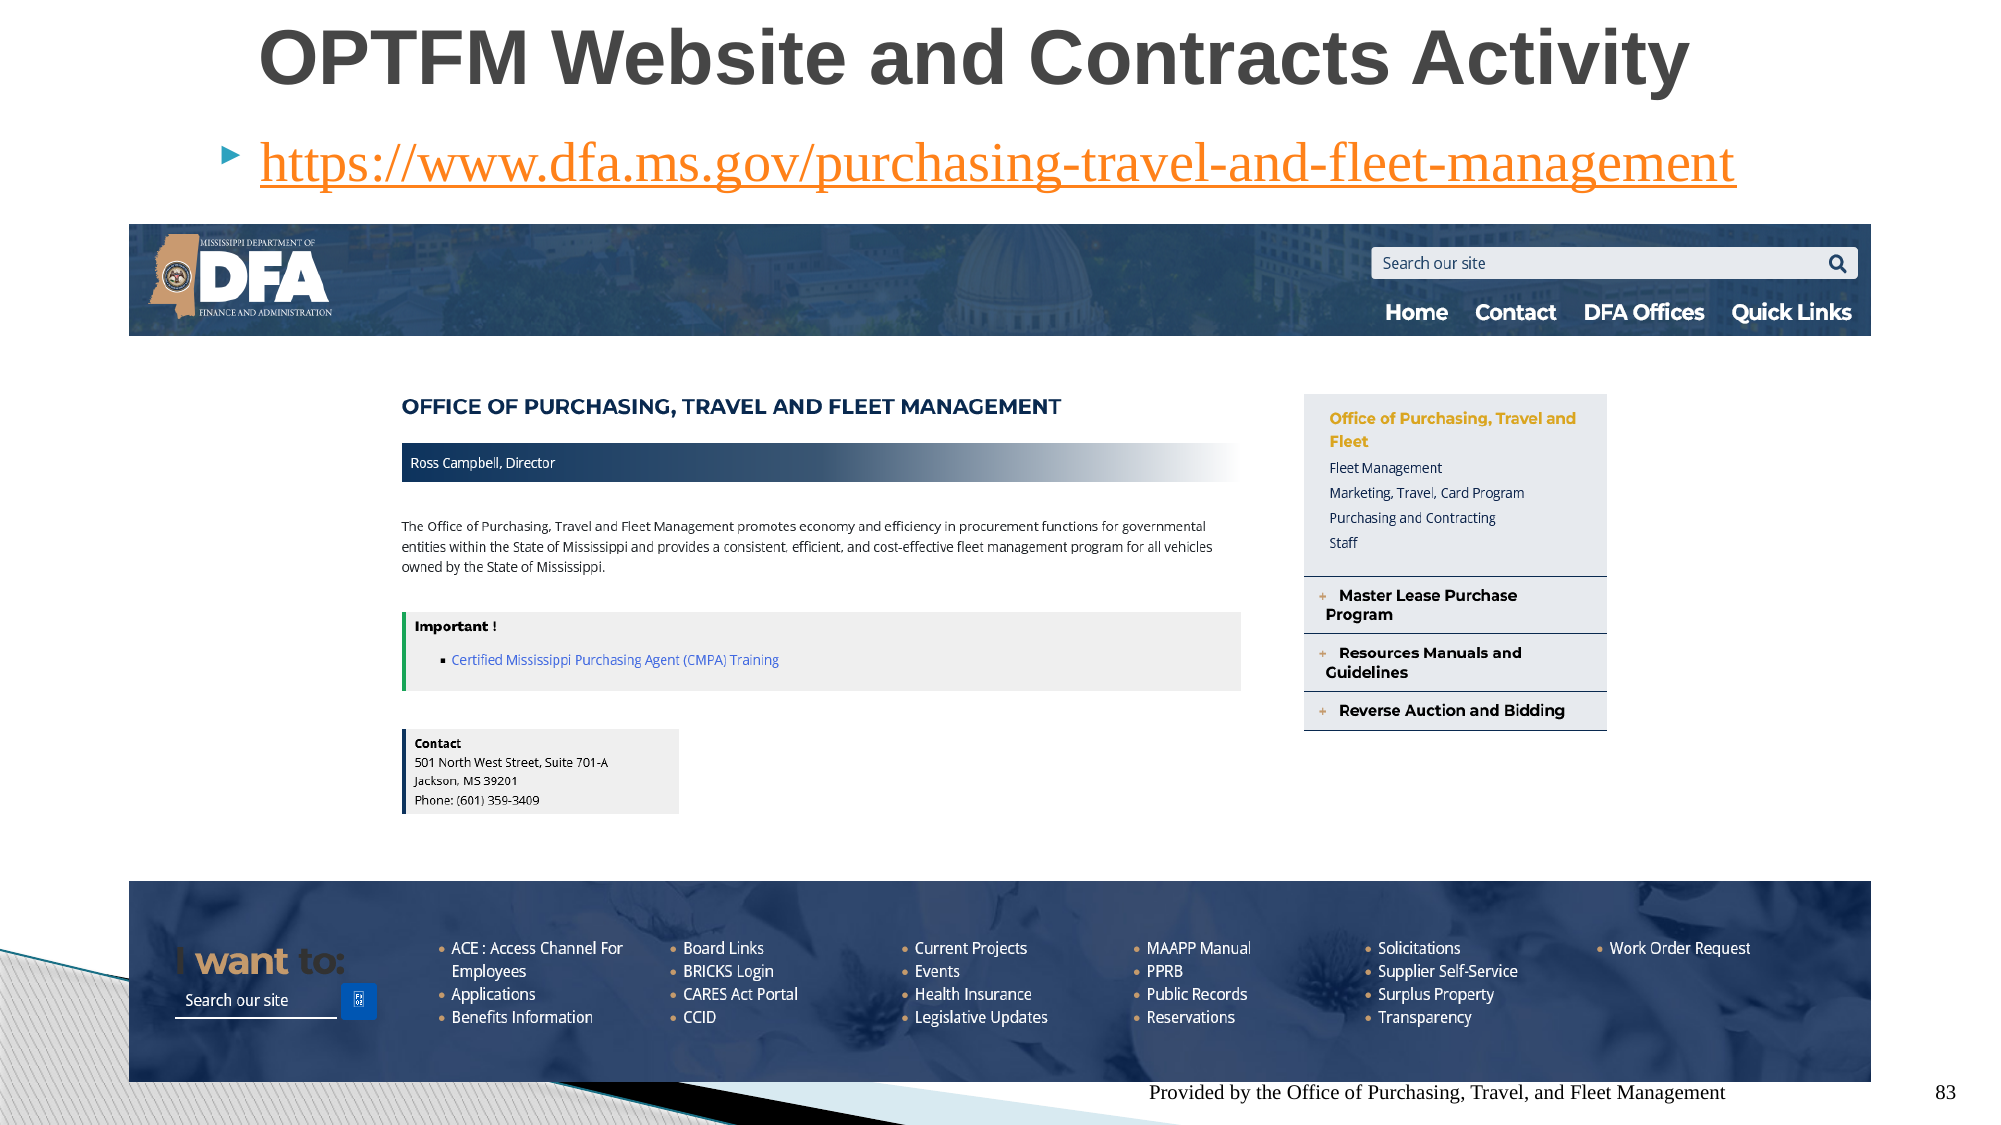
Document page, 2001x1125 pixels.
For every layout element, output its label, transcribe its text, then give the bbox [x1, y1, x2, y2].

picture [129, 223, 1871, 1082]
list https://www.dfa.ms.gov/purchasing-travel-and-fleet-management [184, 117, 2000, 861]
title OPTFM Website and Contracts Activity [185, 0, 1788, 148]
slide_number 83 [1891, 1051, 1972, 1112]
footer Provided by the Office of Purchasing, Travel, and Fleet Management [957, 1095, 1741, 1112]
